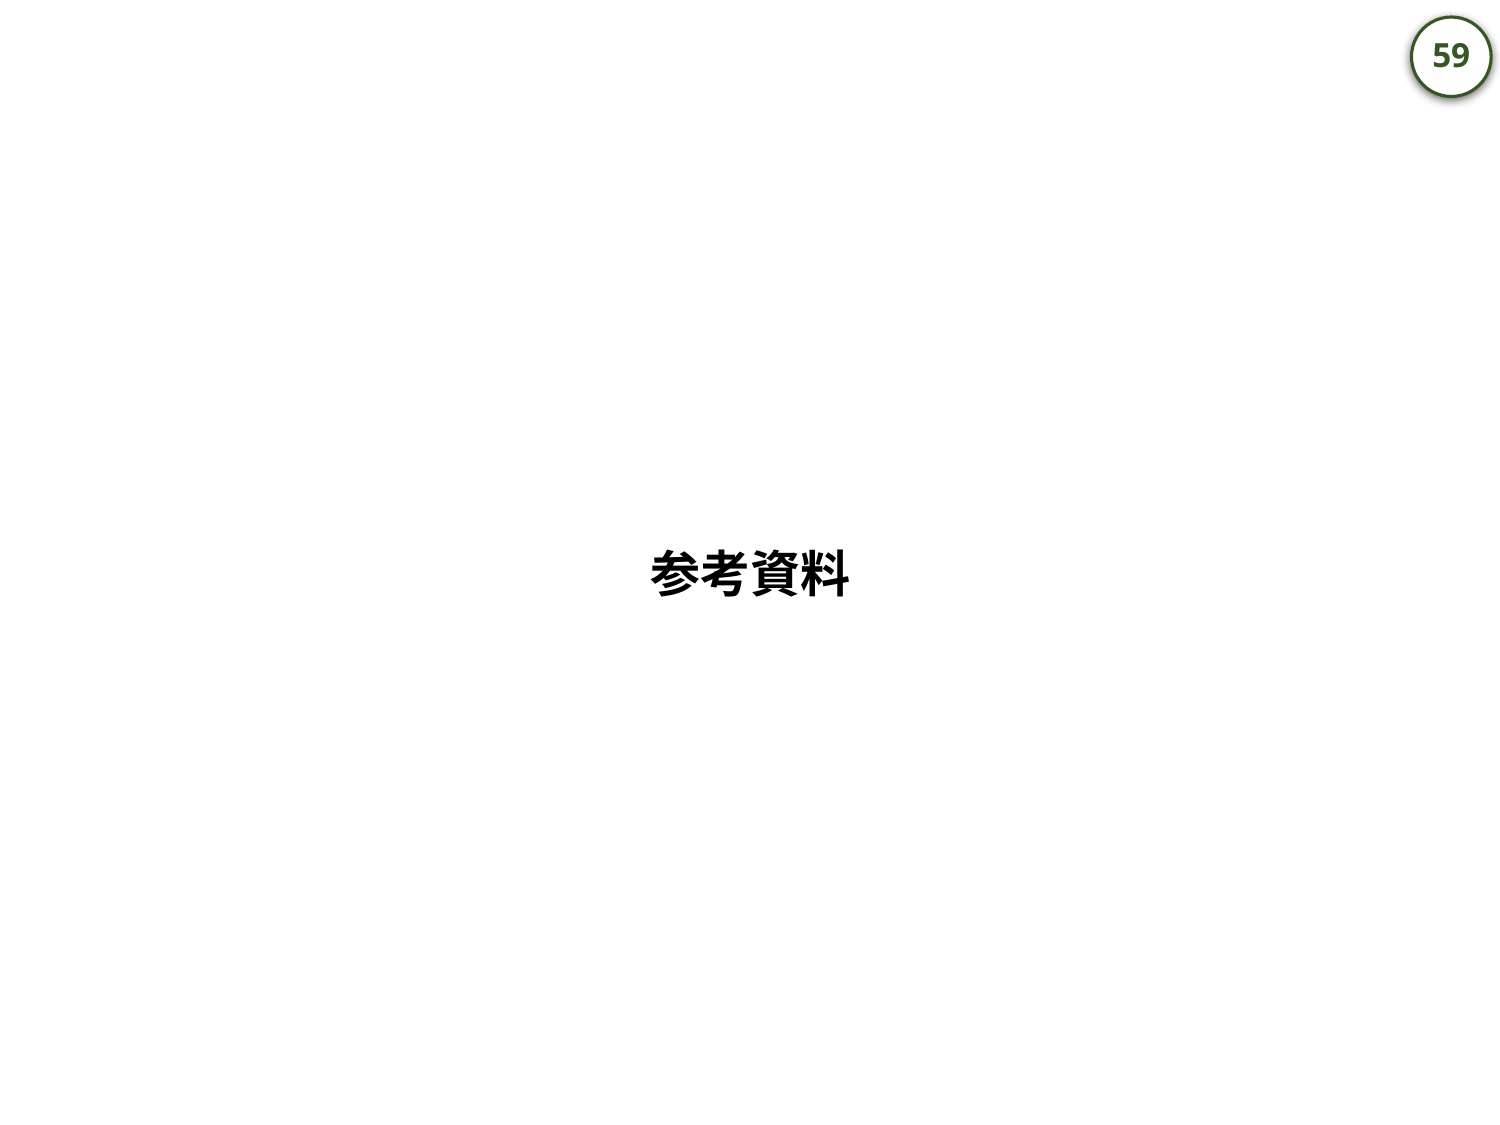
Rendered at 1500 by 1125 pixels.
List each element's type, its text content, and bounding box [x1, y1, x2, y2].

list 参考資料 [41, 522, 1459, 1125]
text_box 58 [1411, 17, 1492, 97]
